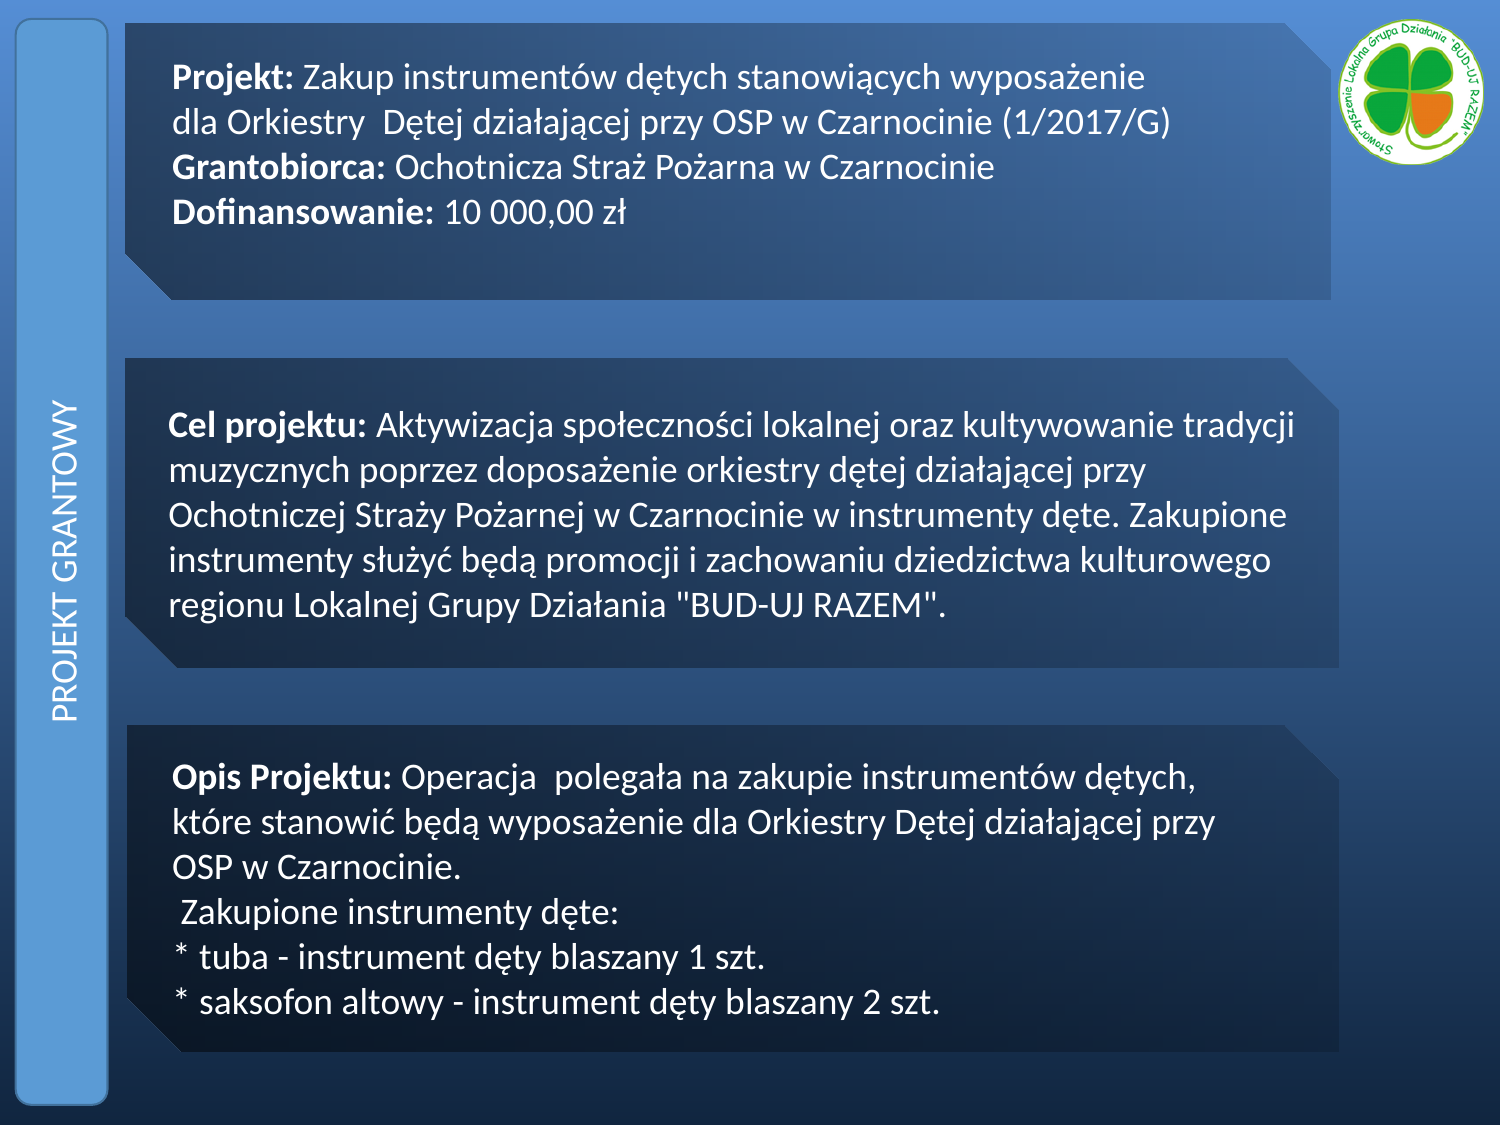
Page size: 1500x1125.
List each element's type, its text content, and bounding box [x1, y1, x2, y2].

text_box Cel projektu: Aktywizacja społeczności lokalnej oraz kultywowanie tradycji muzycznych poprzez doposażenie orkiestry dętej działającej przy Ochotniczej Straży Pożarnej w Czarnocinie w instrumenty dęte. Zakupione instrumenty służyć będą promocji i zachowaniu dziedzictwa kulturowego regionu Lokalnej Grupy Działania "BUD-UJ RAZEM". [125, 358, 1339, 668]
text_box Opis Projektu: Operacja polegała na zakupie instrumentów dętych, które stanowić będą wyposażenie dla Orkiestry Dętej działającej przy OSP w Czarnocinie. Zakupione instrumenty dęte: * tuba - instrument dęty blaszany 1 szt. * saksofon altowy - instrument dęty blaszany 2 szt. [157, 744, 1296, 1030]
text_box Projekt: Zakup instrumentów dętych stanowiących wyposażenie dla Orkiestry Dętej działającej przy OSP w Czarnocinie (1/2017/G) Grantobiorca: Ochotnicza Straż Pożarna w Czarnocinie Dofinansowanie: 10 000,00 zł [157, 44, 1211, 240]
text_box [127, 725, 1339, 1052]
picture [1337, 19, 1484, 165]
text_box [125, 23, 1331, 300]
text_box PROJEKT GRANTOWY [15, 18, 108, 1105]
